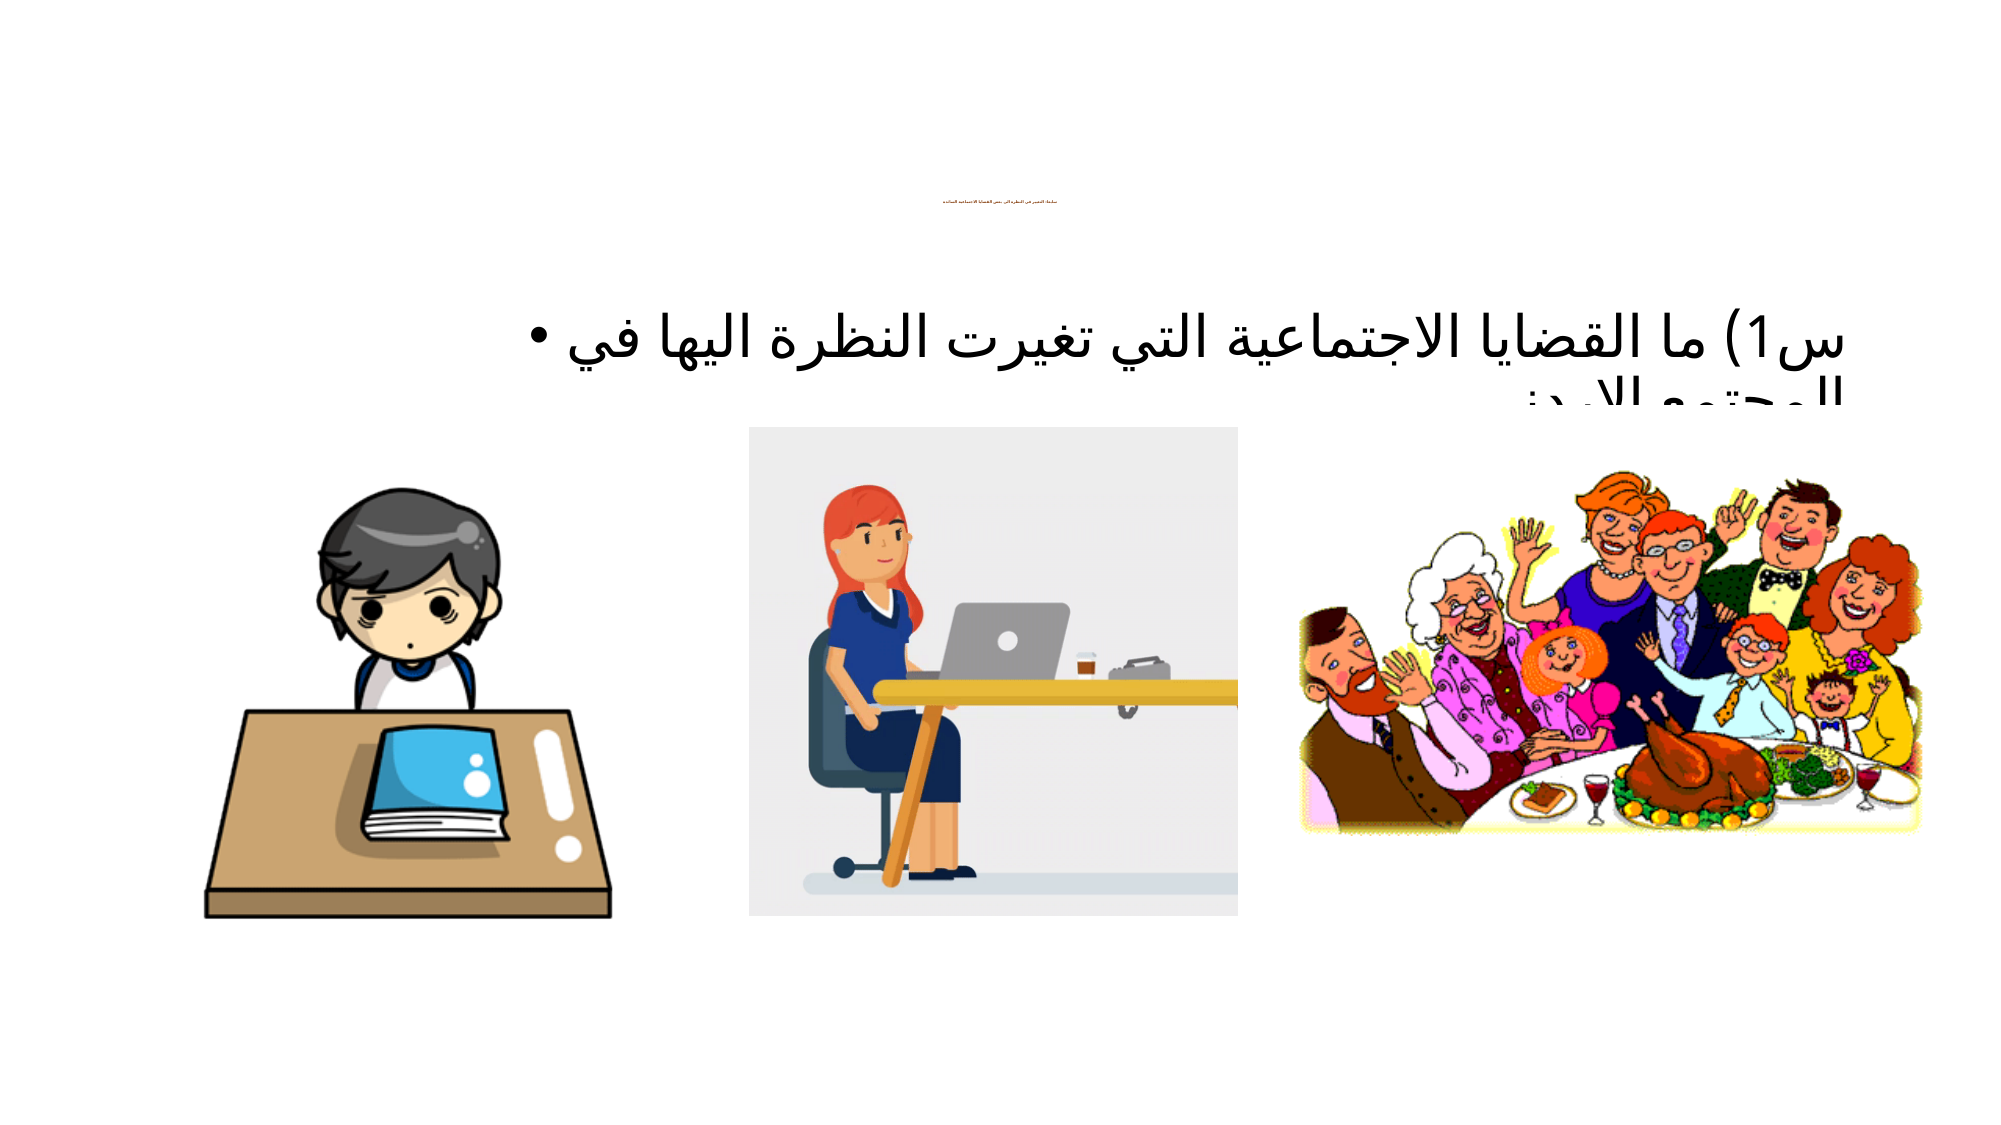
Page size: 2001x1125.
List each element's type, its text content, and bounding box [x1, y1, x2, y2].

title سابعا: التغيير في النظرة الى بعض القضايا الاجتماعية السائدة [137, 192, 1863, 218]
picture [1298, 405, 1924, 836]
picture [749, 427, 1238, 916]
list س1) ما القضايا الاجتماعية التي تغيرت النظرة اليها في المجتمع الاردني [137, 299, 1863, 1014]
picture [124, 375, 688, 938]
